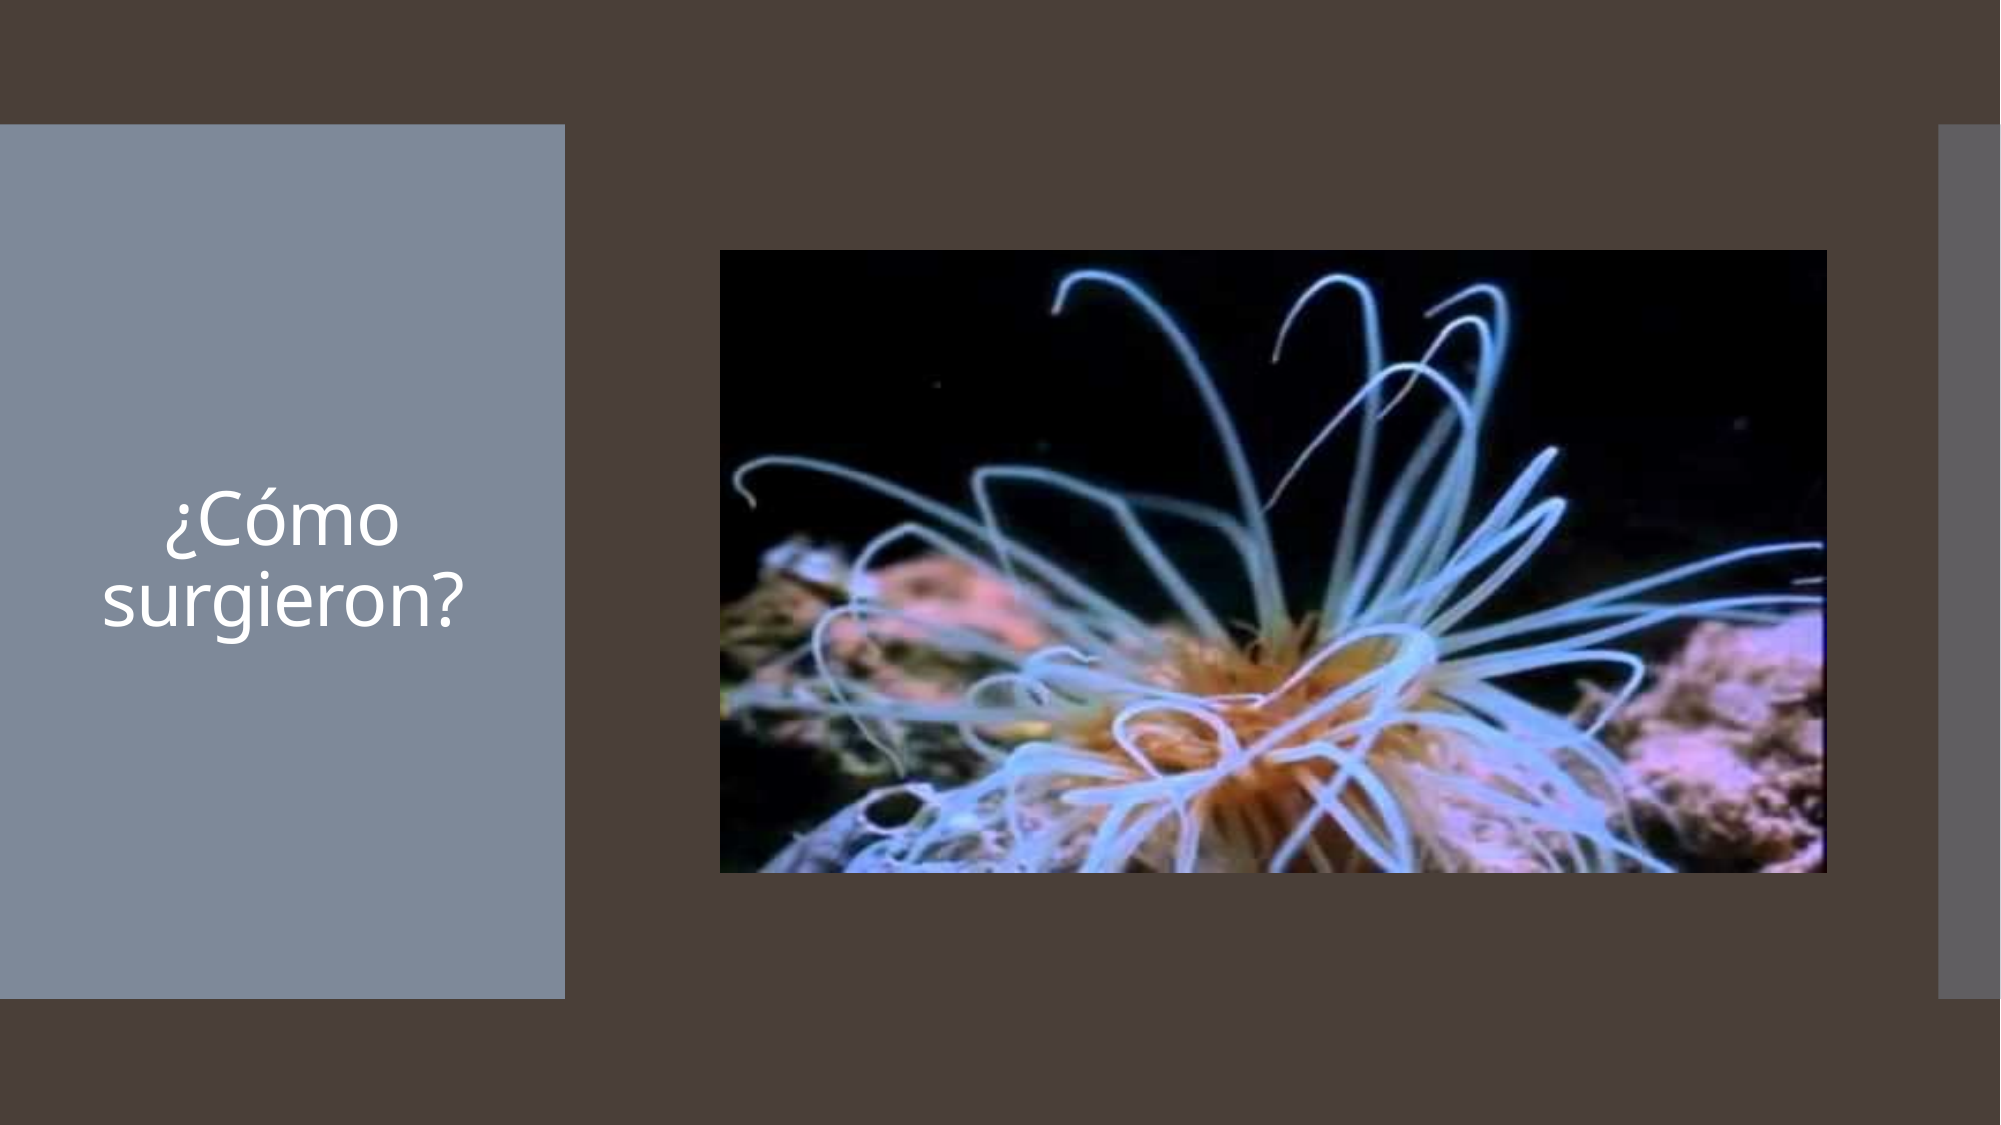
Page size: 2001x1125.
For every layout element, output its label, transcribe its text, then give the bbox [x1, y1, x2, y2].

title ¿Cómo surgieron? [41, 184, 525, 940]
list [719, 249, 1828, 874]
